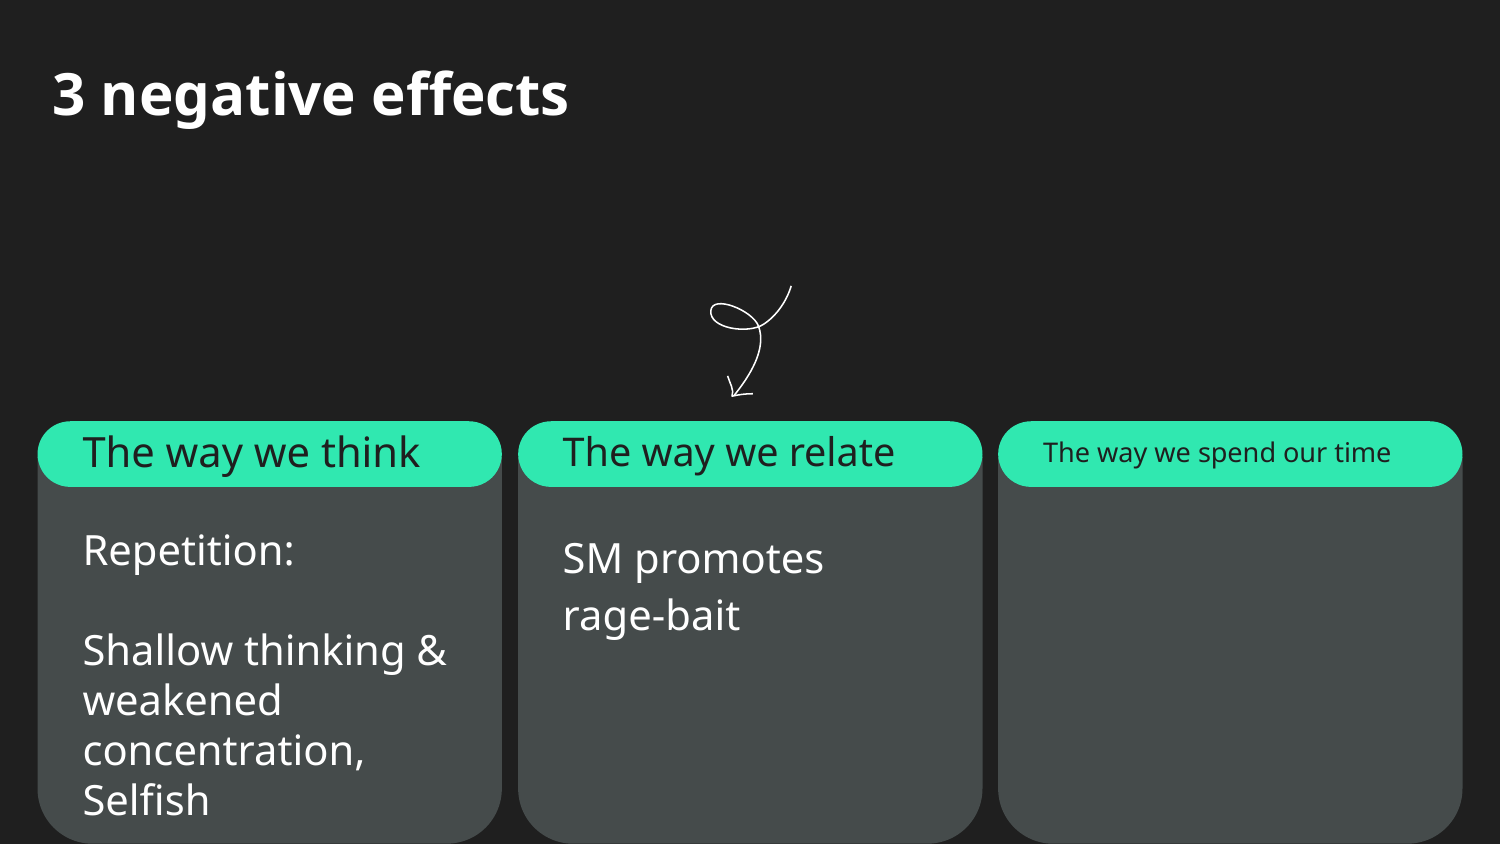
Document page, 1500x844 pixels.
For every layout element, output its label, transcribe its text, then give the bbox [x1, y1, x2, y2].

subtitle The way we relate [517, 421, 983, 487]
text_box [998, 487, 1463, 844]
text_box [37, 687, 502, 844]
subtitle The way we spend our time [998, 421, 1464, 487]
text_box [518, 628, 983, 844]
subtitle The way we think [37, 421, 503, 487]
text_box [677, 255, 808, 397]
list Repetition: Shallow thinking & weakened concentration, Selfish [37, 508, 503, 687]
text_box [37, 487, 502, 508]
title 3 negative effects [37, 42, 974, 214]
list SM promotes rage-bait [517, 508, 983, 628]
text_box [518, 487, 983, 508]
